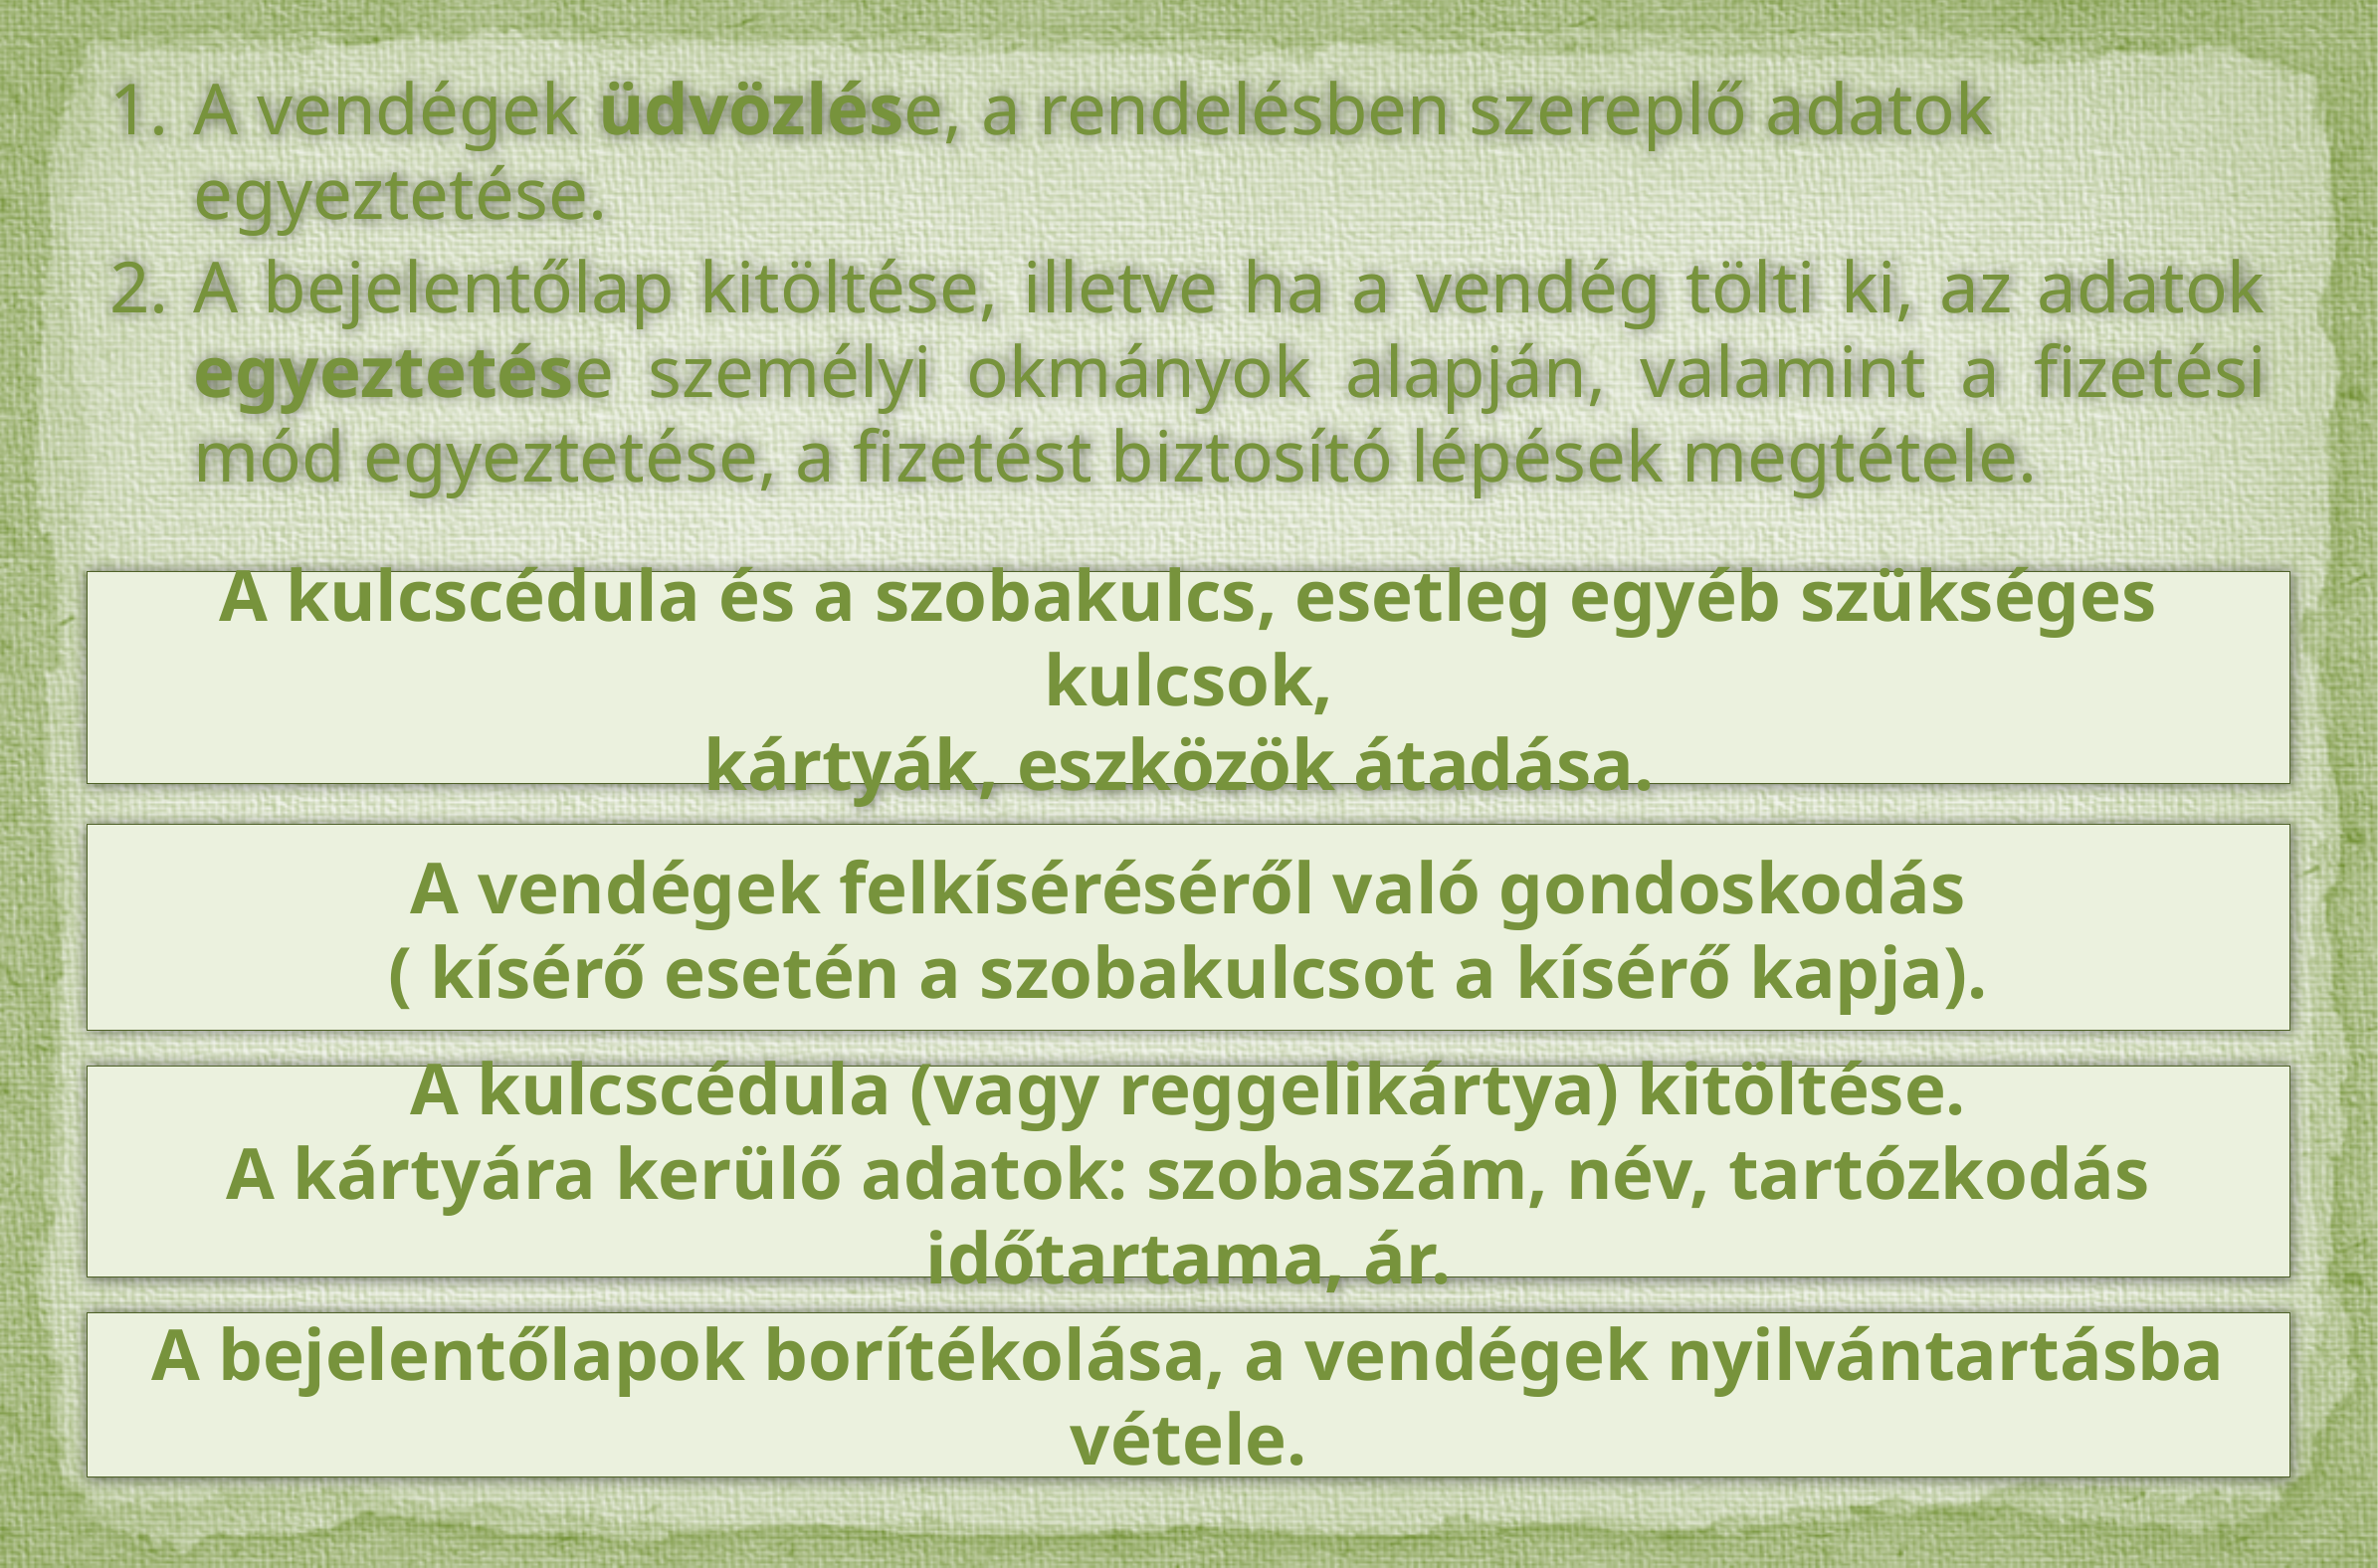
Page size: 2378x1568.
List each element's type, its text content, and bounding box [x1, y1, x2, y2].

text_box A kulcscédula és a szobakulcs, esetleg egyéb szükséges kulcsok, kártyák, eszközök átadása. [87, 571, 2290, 784]
text_box A kulcscédula (vagy reggelikártya) kitöltése. A kártyára kerülő adatok: szobaszám, név, tartózkodás időtartama, ár. [87, 1066, 2290, 1277]
text_box A bejelentőlap kitöltése, illetve ha a vendég tölti ki, az adatok egyeztetése személyi okmányok alapján, valamint a fizetési mód egyeztetése, a fizetést biztosító lépések megtétele. [87, 213, 2290, 525]
text_box A vendégek felkíséréséről való gondoskodás ( kísérő esetén a szobakulcsot a kísérő kapja). [87, 824, 2290, 1031]
text_box A vendégek üdvözlése, a rendelésben szereplő adatok egyeztetése. [87, 67, 2290, 204]
text_box A bejelentőlapok borítékolása, a vendégek nyilvántartásba vétele. [87, 1312, 2290, 1477]
